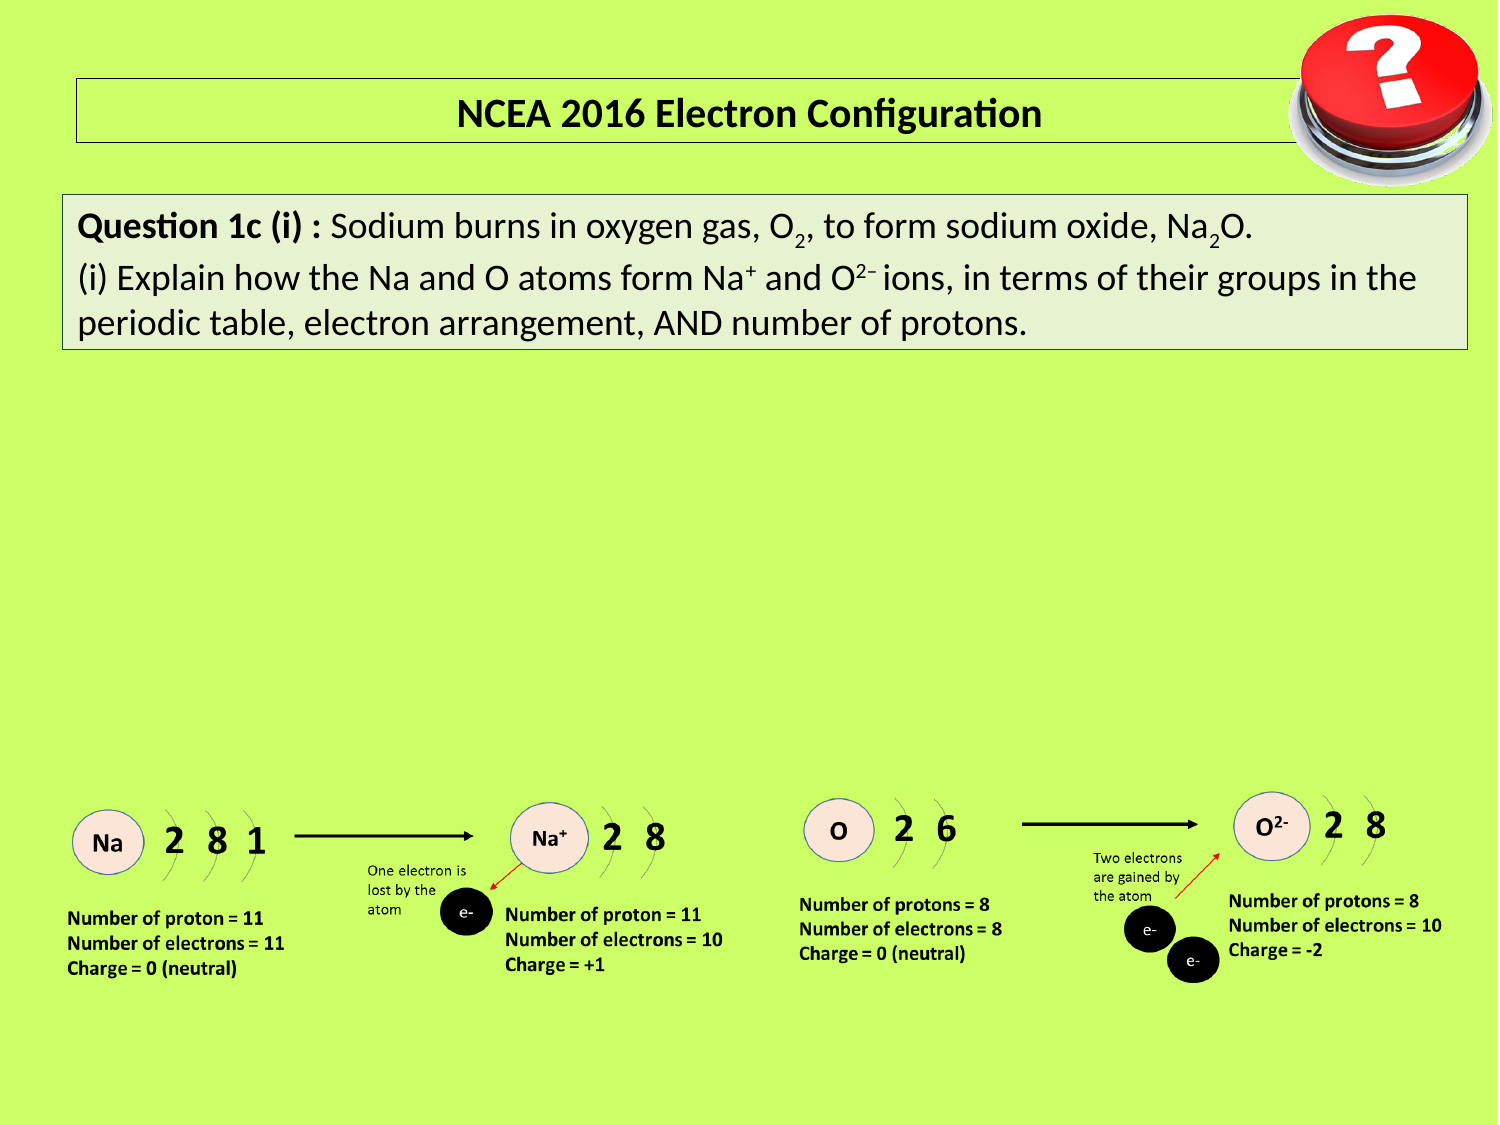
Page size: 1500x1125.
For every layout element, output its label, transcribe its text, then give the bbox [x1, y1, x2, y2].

text_box Question 1c (i) : Sodium burns in oxygen gas, O2, to form sodium oxide, Na2O. (i) Explain how the Na and O atoms form Na+ and O2– ions, in terms of their groups in the periodic table, electron arrangement, AND number of protons. [62, 194, 1468, 350]
picture [1268, 0, 1500, 219]
picture [786, 787, 1454, 983]
text_box NCEA 2016 Electron Configuration [76, 78, 1268, 143]
text_box [0, 0, 1498, 1125]
picture [54, 798, 735, 993]
